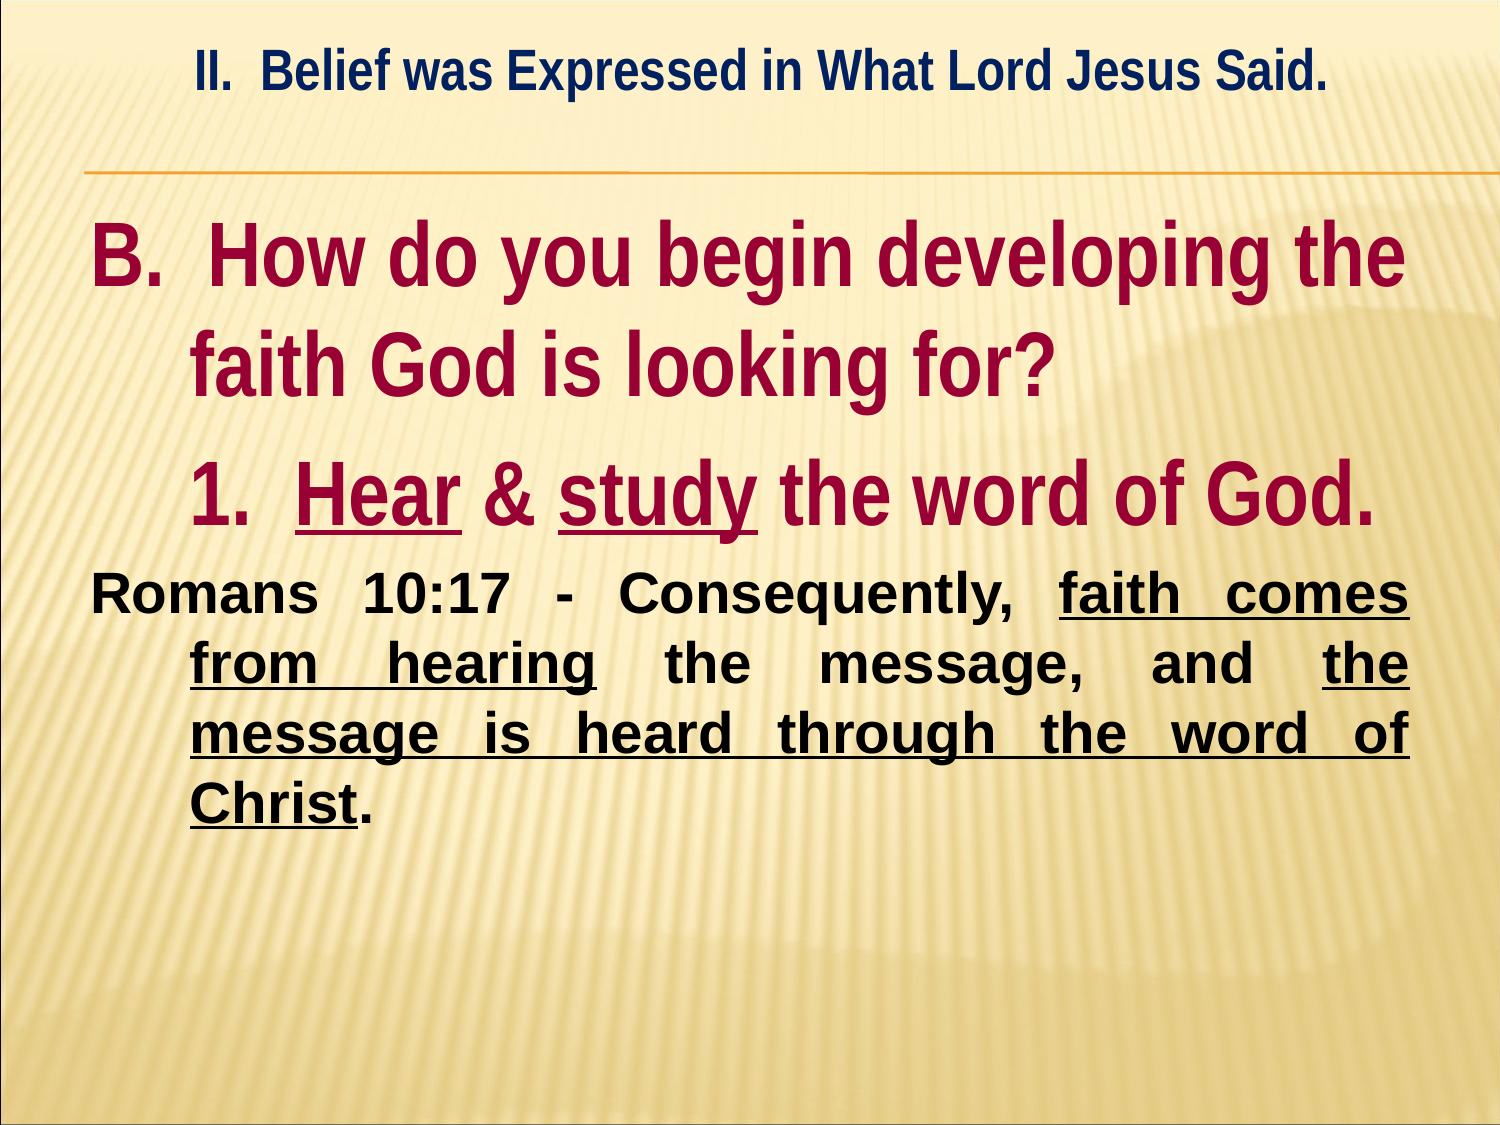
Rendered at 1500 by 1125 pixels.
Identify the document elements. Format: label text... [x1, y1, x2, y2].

list B. How do you begin developing the faith God is looking for? 1. Hear & study the word of God. Romans 10:17 - Consequently, faith comes from hearing the message, and the message is heard through the word of Christ. [75, 187, 1425, 1075]
picture [0, 0, 1500, 1125]
text_box II. Belief was Expressed in What Lord Jesus Said. [124, 24, 1413, 110]
